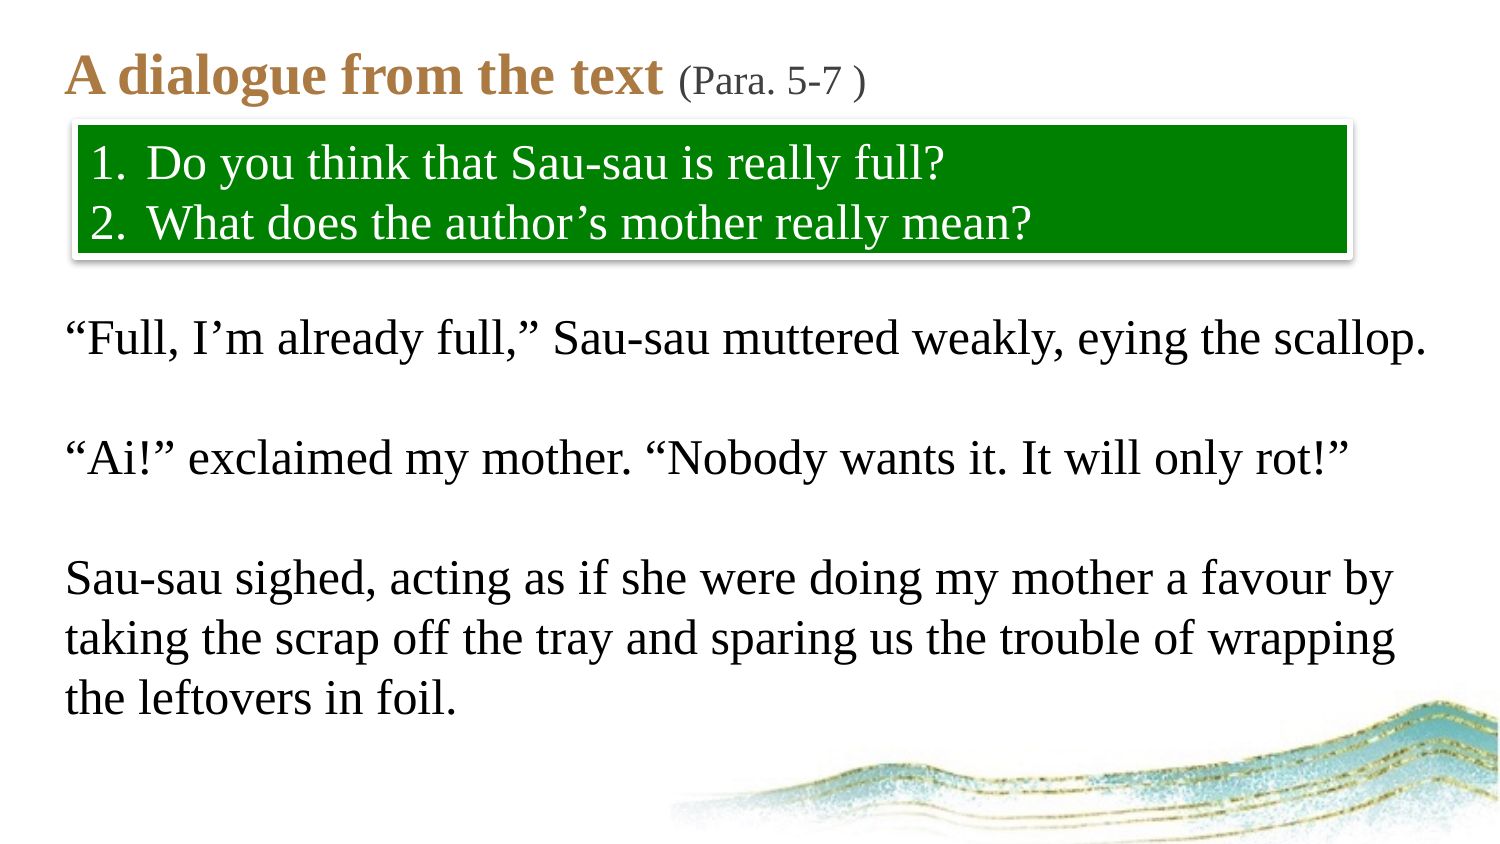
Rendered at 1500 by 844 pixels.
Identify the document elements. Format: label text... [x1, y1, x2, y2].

title A dialogue from the text (Para. 5-7 ) [62, 34, 1463, 296]
text_box “Full, I’m already full,” Sau-sau muttered weakly, eying the scallop. “Ai!” exclaimed my mother. “Nobody wants it. It will only rot!” Sau-sau sighed, acting as if she were doing my mother a favour by taking the scrap off the tray and sparing us the trouble of wrapping the leftovers in foil. [49, 296, 1488, 732]
text_box Do you think that Sau-sau is really full? What does the author’s mother really mean? [72, 119, 1353, 260]
picture [588, 634, 1500, 844]
